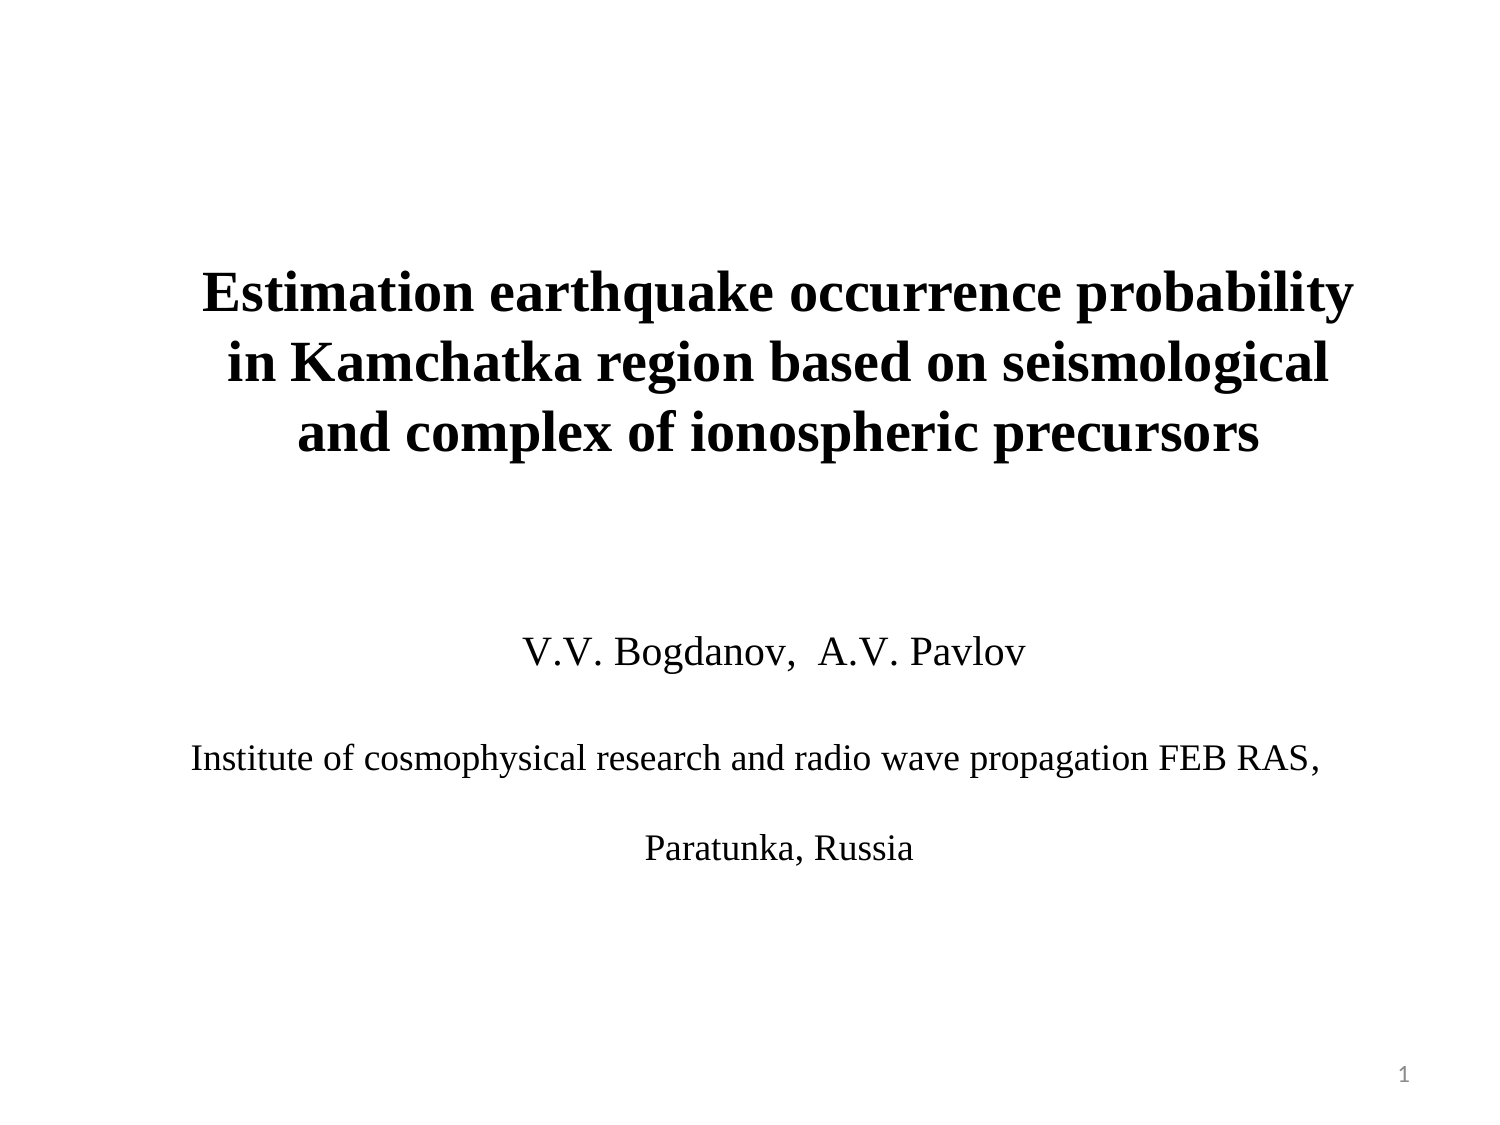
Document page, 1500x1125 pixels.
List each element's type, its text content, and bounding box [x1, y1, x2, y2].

text_box Estimation earthquake occurrence probability in Kamchatka region based on seismological and complex of ionospheric precursors V.V. Bogdanov, A.V. Pavlov Institute of cosmophysical research and radio wave propagation FEB RAS, Paratunka, Russia [175, 246, 1383, 876]
slide_number 1 [1074, 1042, 1425, 1103]
